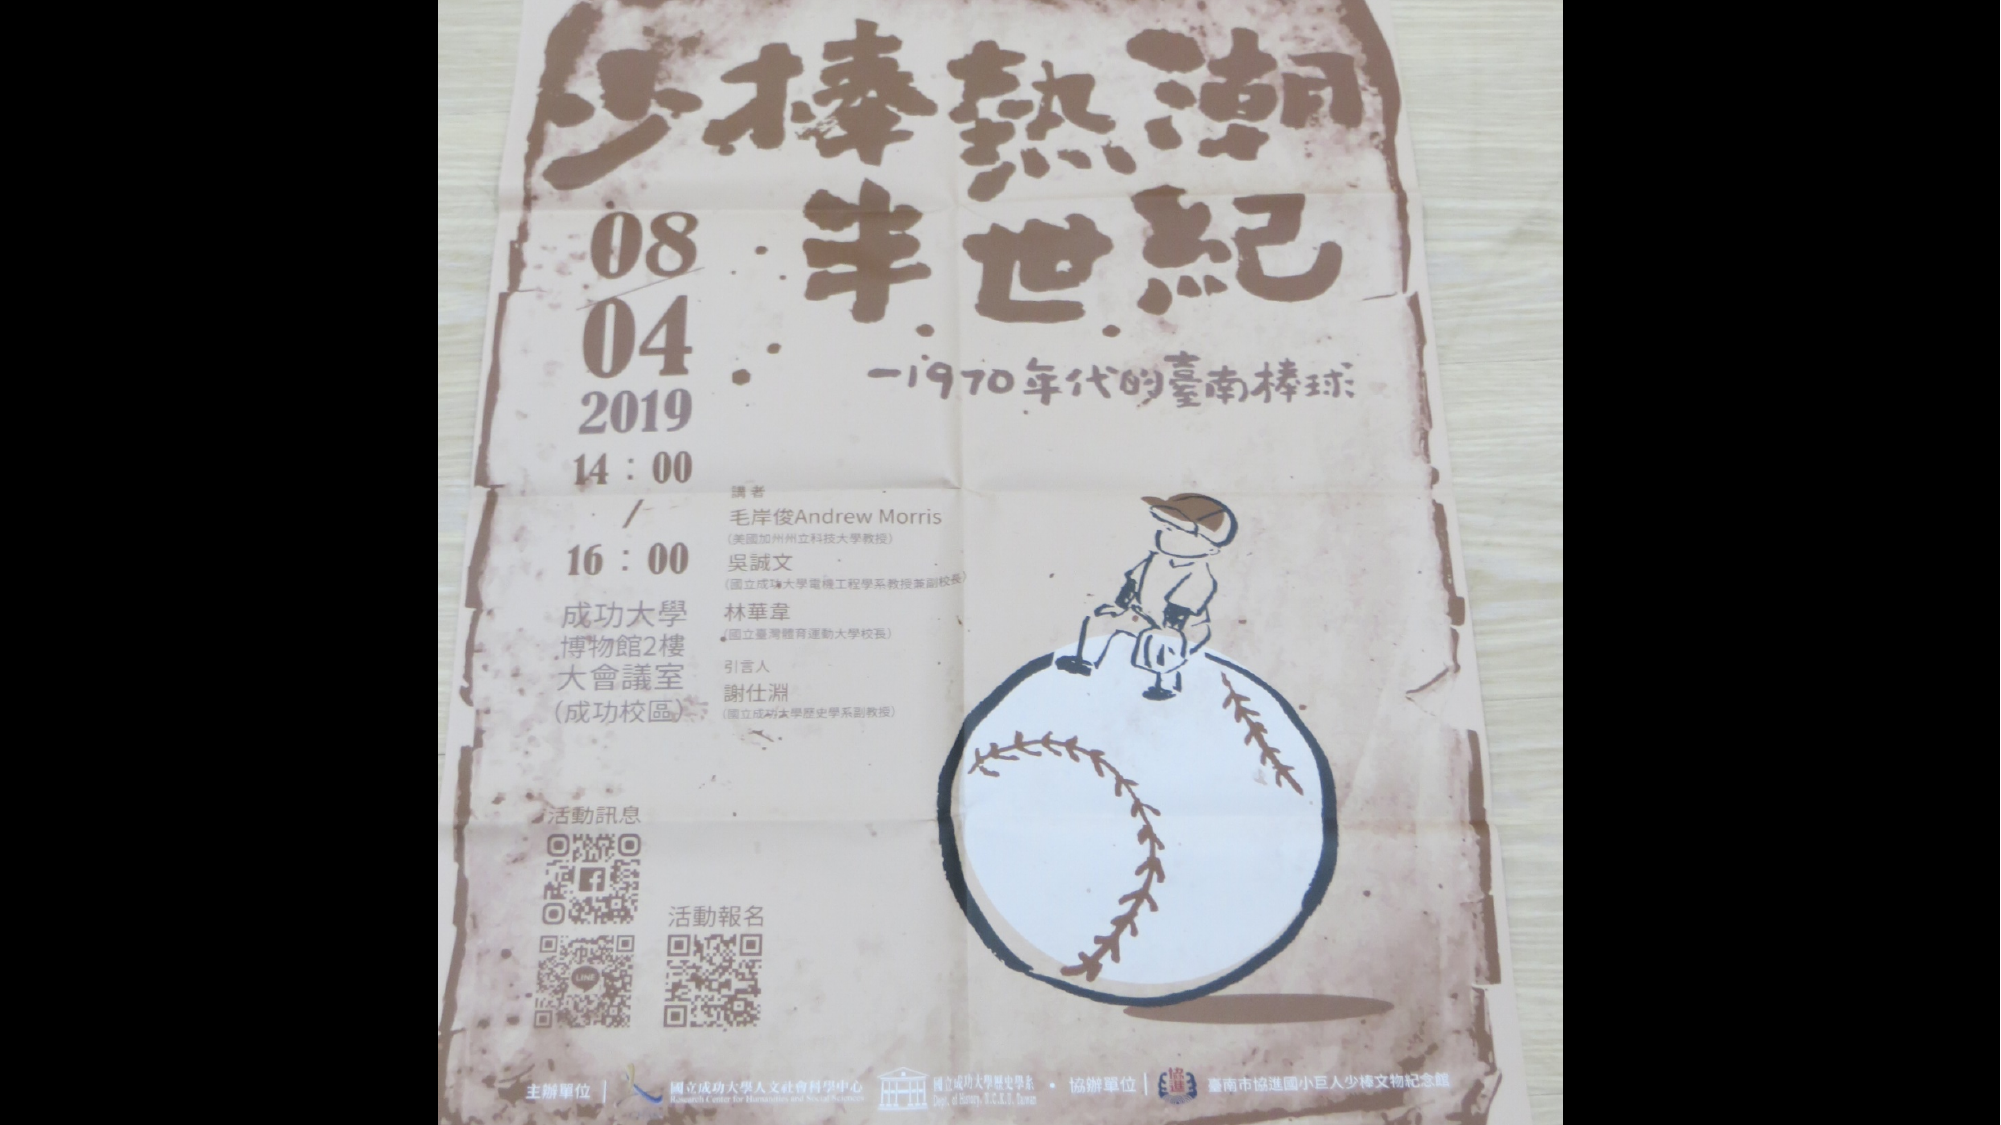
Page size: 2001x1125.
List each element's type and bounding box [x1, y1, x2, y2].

picture [249, 0, 1750, 1125]
